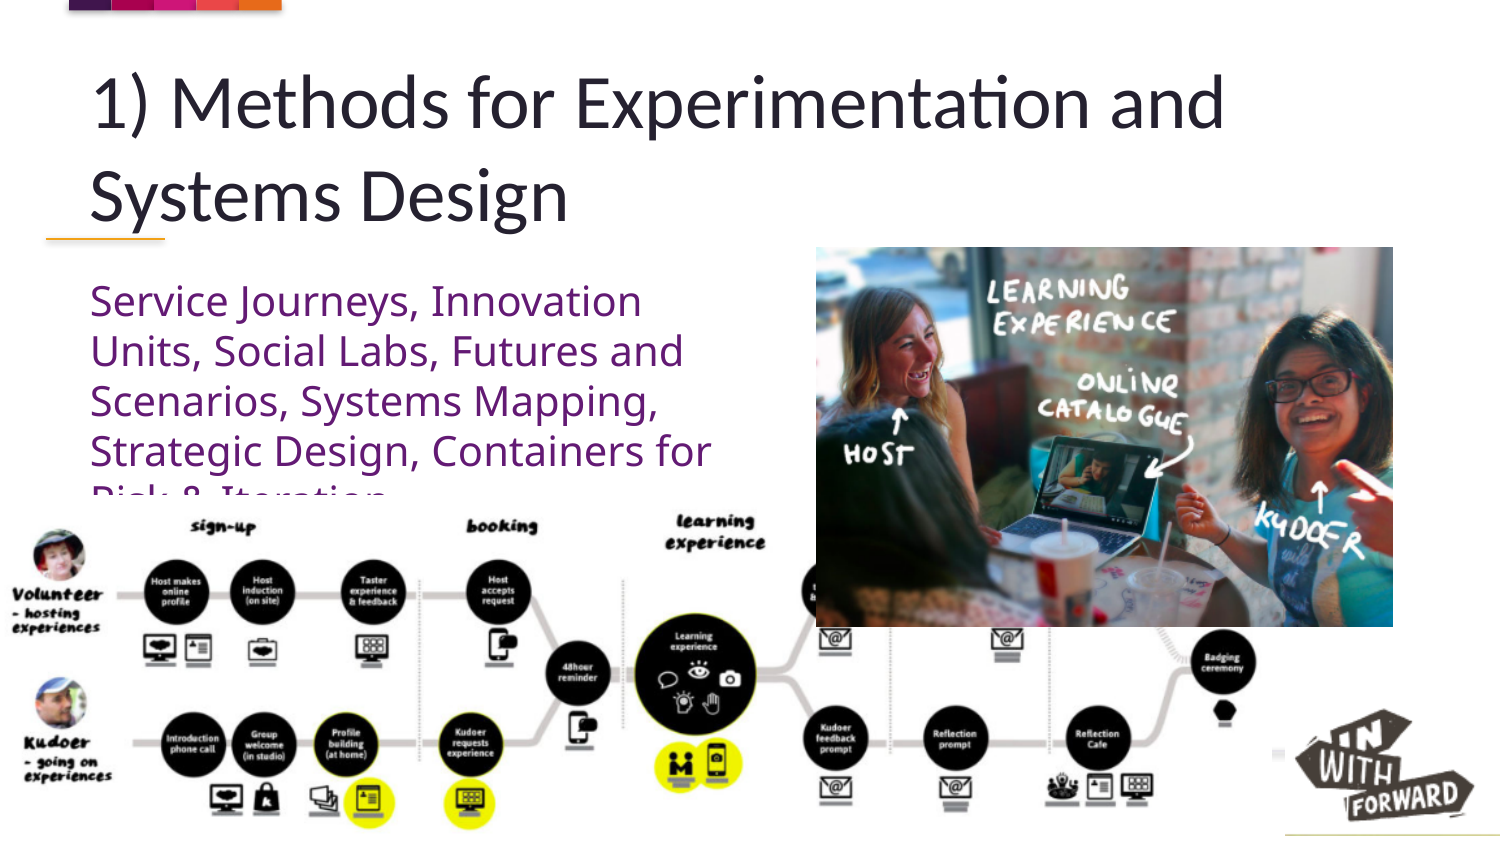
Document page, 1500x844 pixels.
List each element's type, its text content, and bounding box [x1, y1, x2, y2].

title 1) Methods for Experimentation and Systems Design [75, 44, 1425, 238]
list Service Journeys, Innovation Units, Social Labs, Futures and Scenarios, Systems Mapping, Strategic Design, Containers for Risk & Iteration [75, 266, 775, 493]
picture [1284, 698, 1500, 836]
picture [0, 247, 1393, 844]
